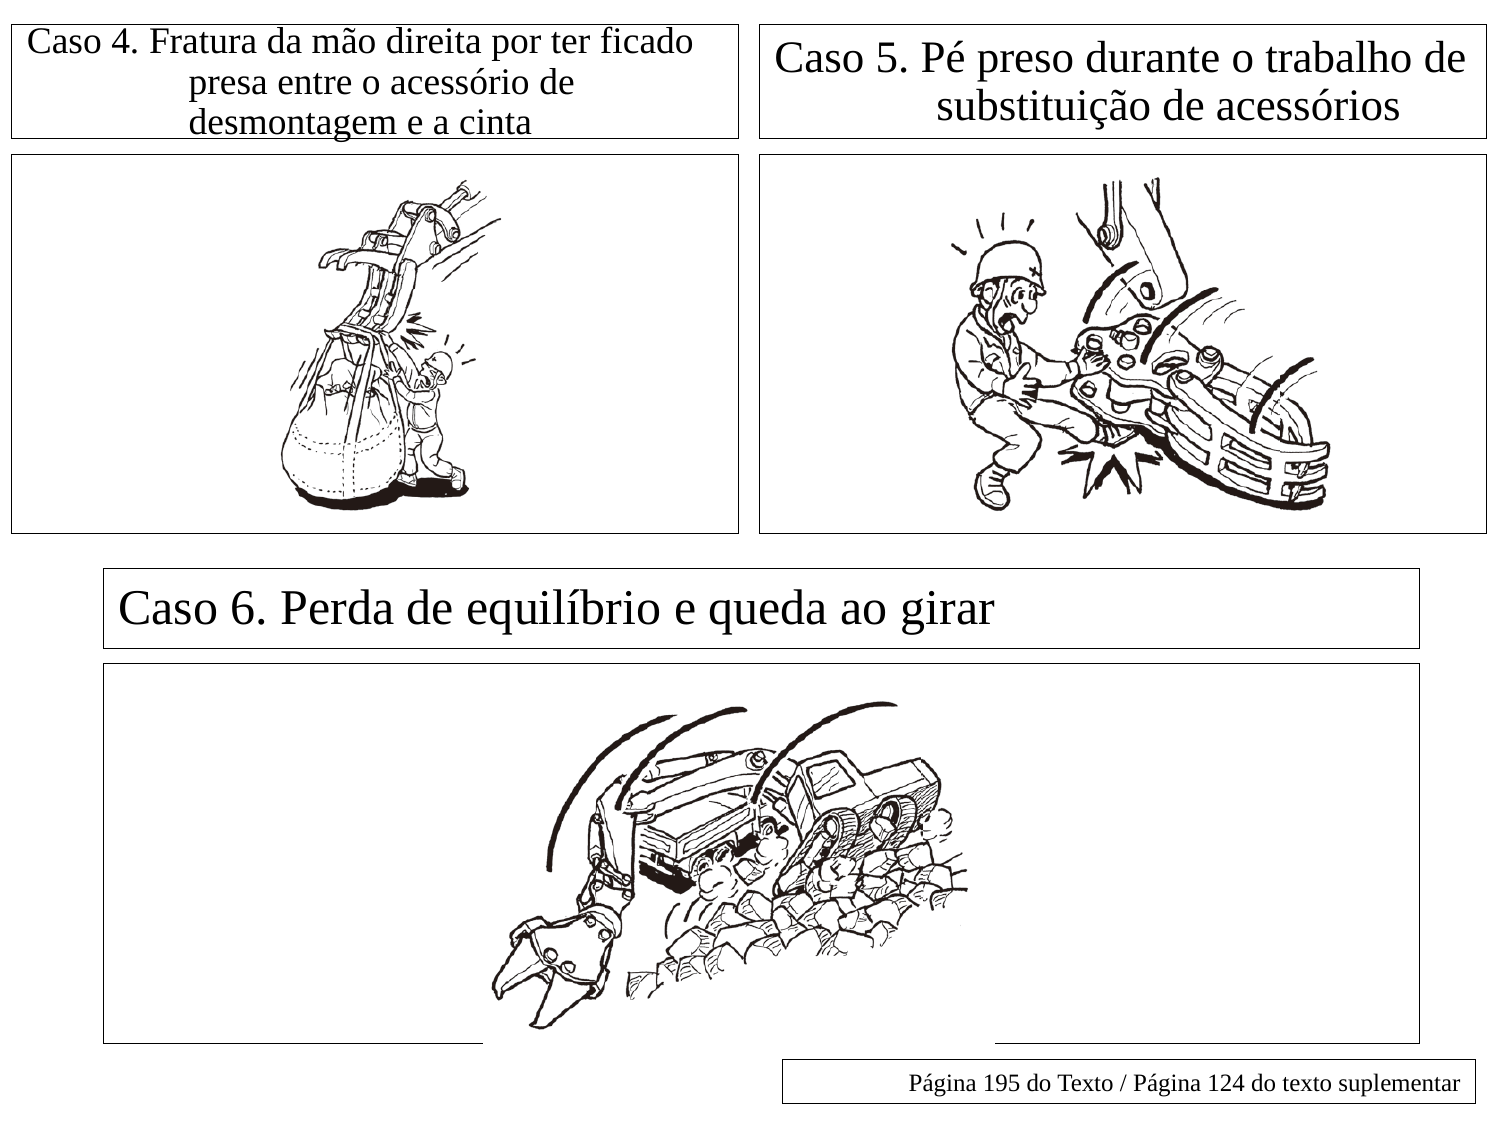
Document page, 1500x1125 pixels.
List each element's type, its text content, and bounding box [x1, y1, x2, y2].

text_box [759, 154, 1487, 534]
text_box Caso 5. Pé preso durante o trabalho de substituição de acessórios [759, 24, 1487, 139]
picture [919, 163, 1347, 524]
picture [483, 671, 995, 1044]
text_box Caso 6. Perda de equilíbrio e queda ao girar [103, 568, 1420, 649]
title Caso 4. Fratura da mão direita por ter ficado presa entre o acessório de desmontagem e a cinta [11, 24, 739, 139]
text_box [11, 154, 739, 534]
picture [227, 163, 524, 524]
text_box Página 195 do Texto / Página 124 do texto suplementar [782, 1059, 1476, 1104]
text_box [103, 663, 1420, 1044]
